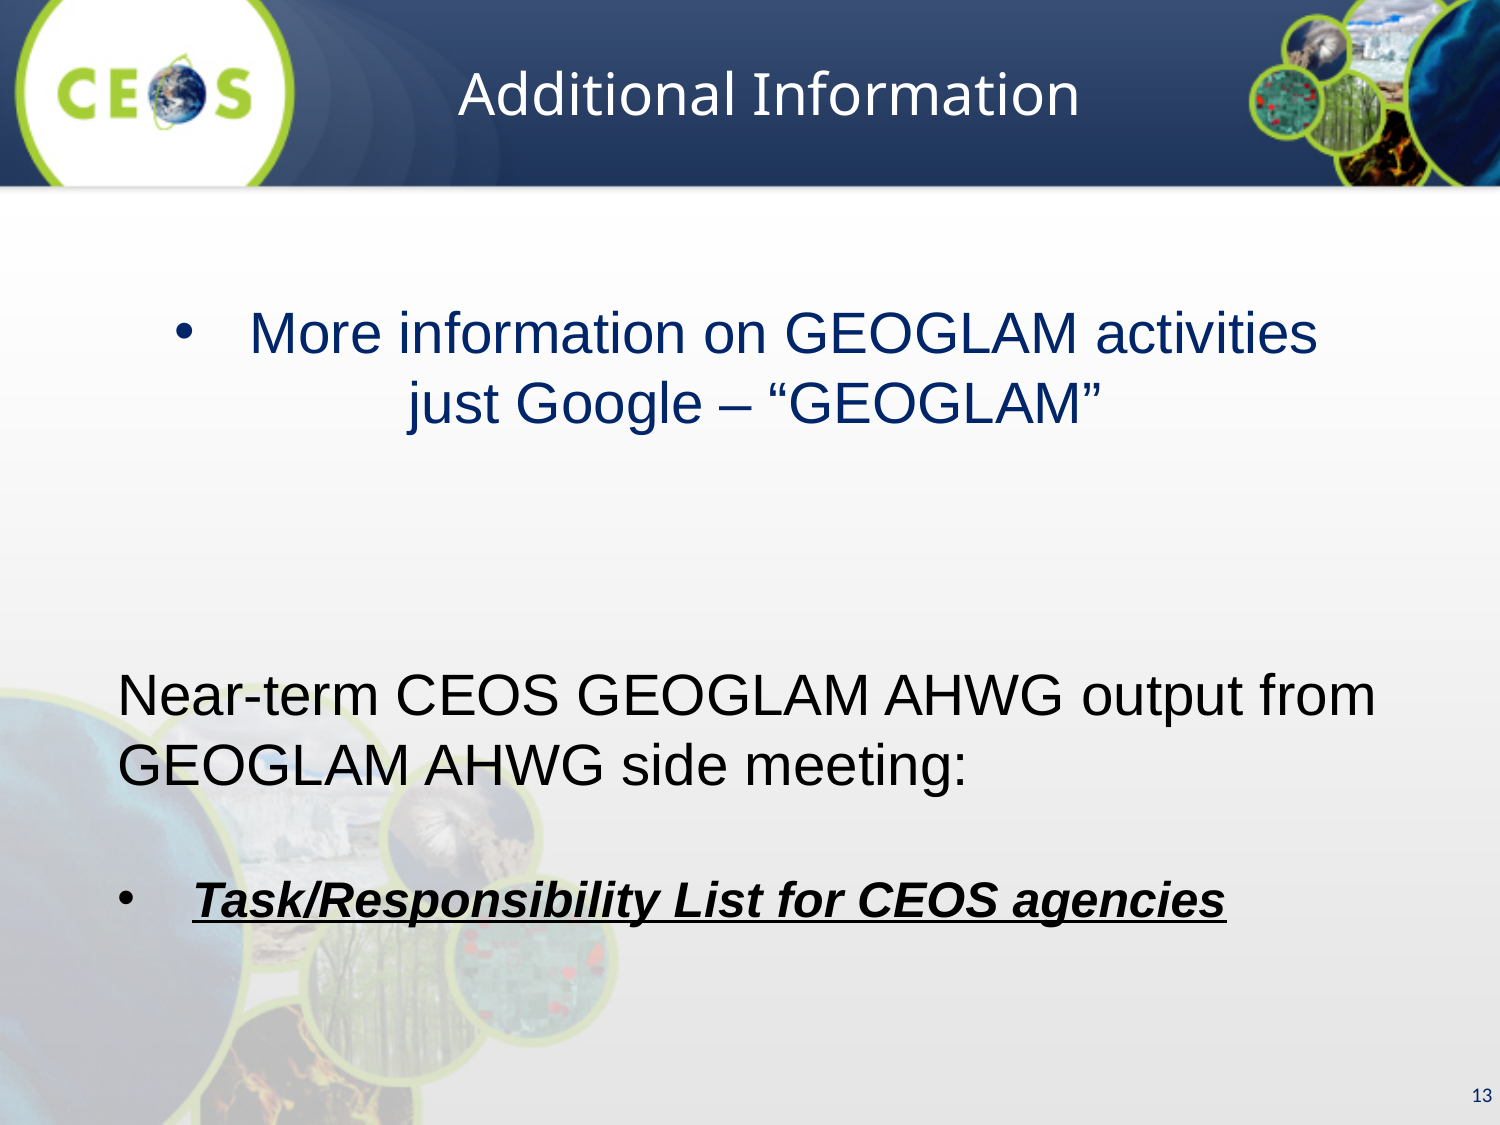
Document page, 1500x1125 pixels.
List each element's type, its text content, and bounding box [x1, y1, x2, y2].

picture [0, 0, 1500, 1125]
text_box Near-term CEOS GEOGLAM AHWG output from GEOGLAM AHWG side meeting: Task/Responsibility List for CEOS agencies [109, 650, 1402, 935]
slide_number 13 [1186, 1073, 1500, 1115]
text_box More information on GEOGLAM activities just Google – “GEOGLAM” [60, 287, 1451, 868]
